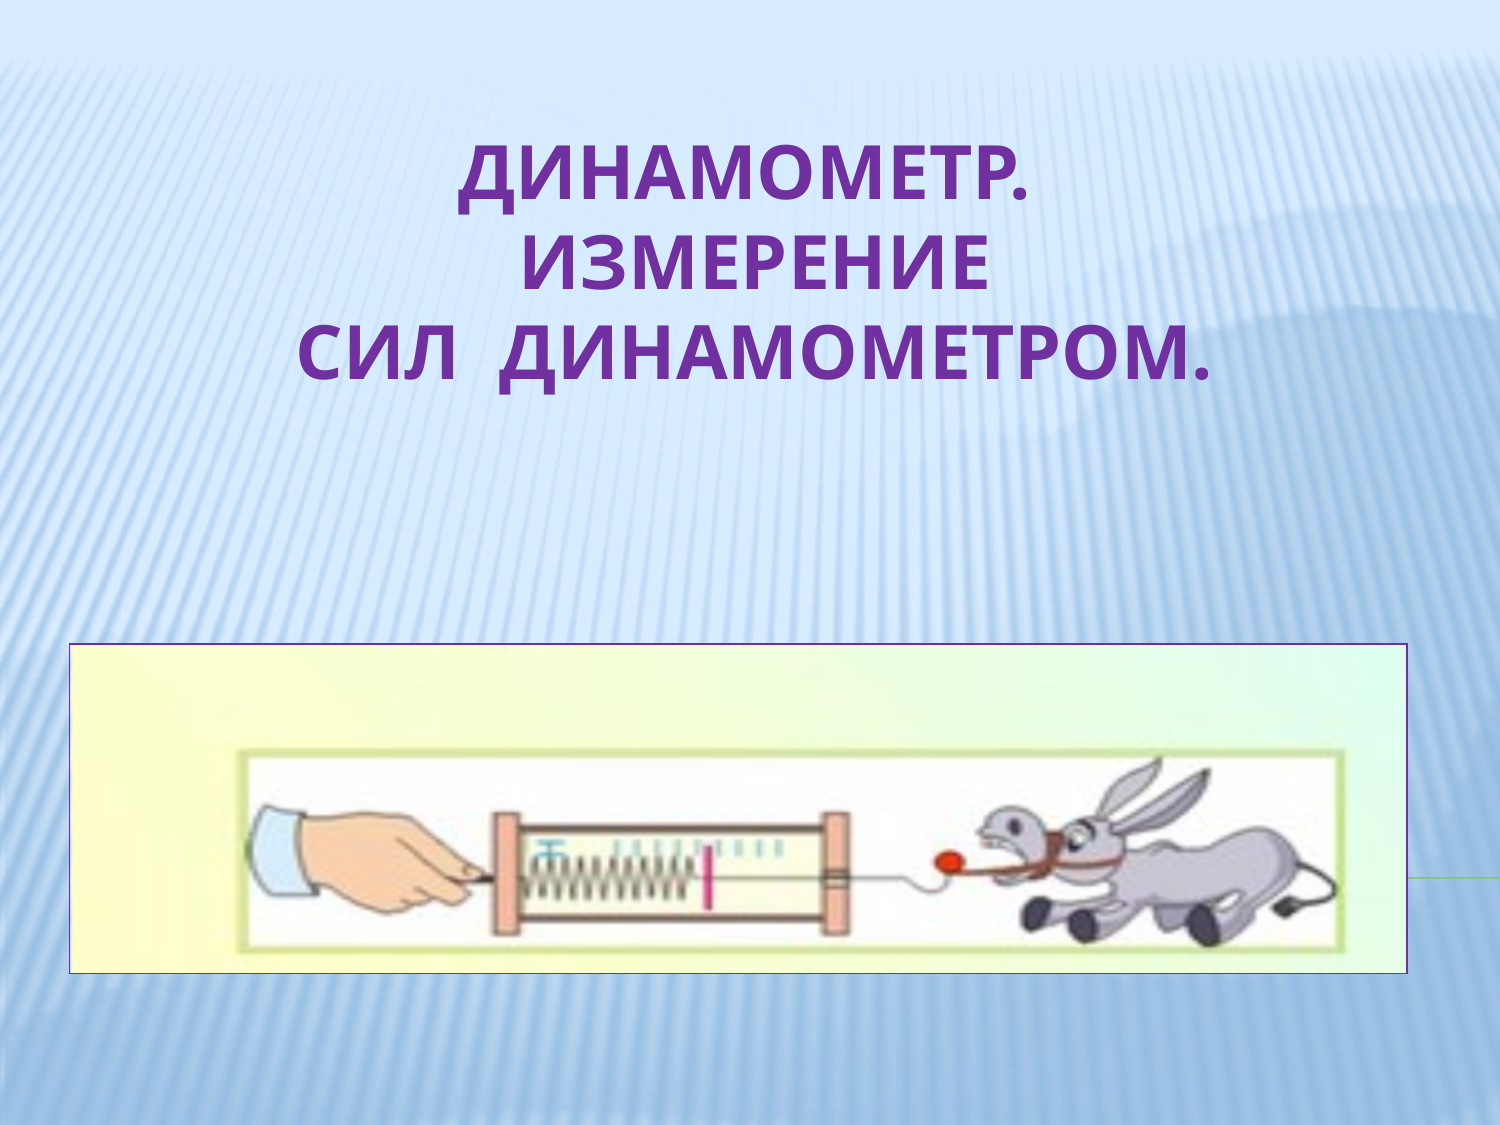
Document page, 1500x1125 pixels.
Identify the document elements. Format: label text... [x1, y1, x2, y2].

title Динамометр. Измерение сил динамометром. [117, 117, 1393, 563]
picture [73, 140, 1405, 1125]
